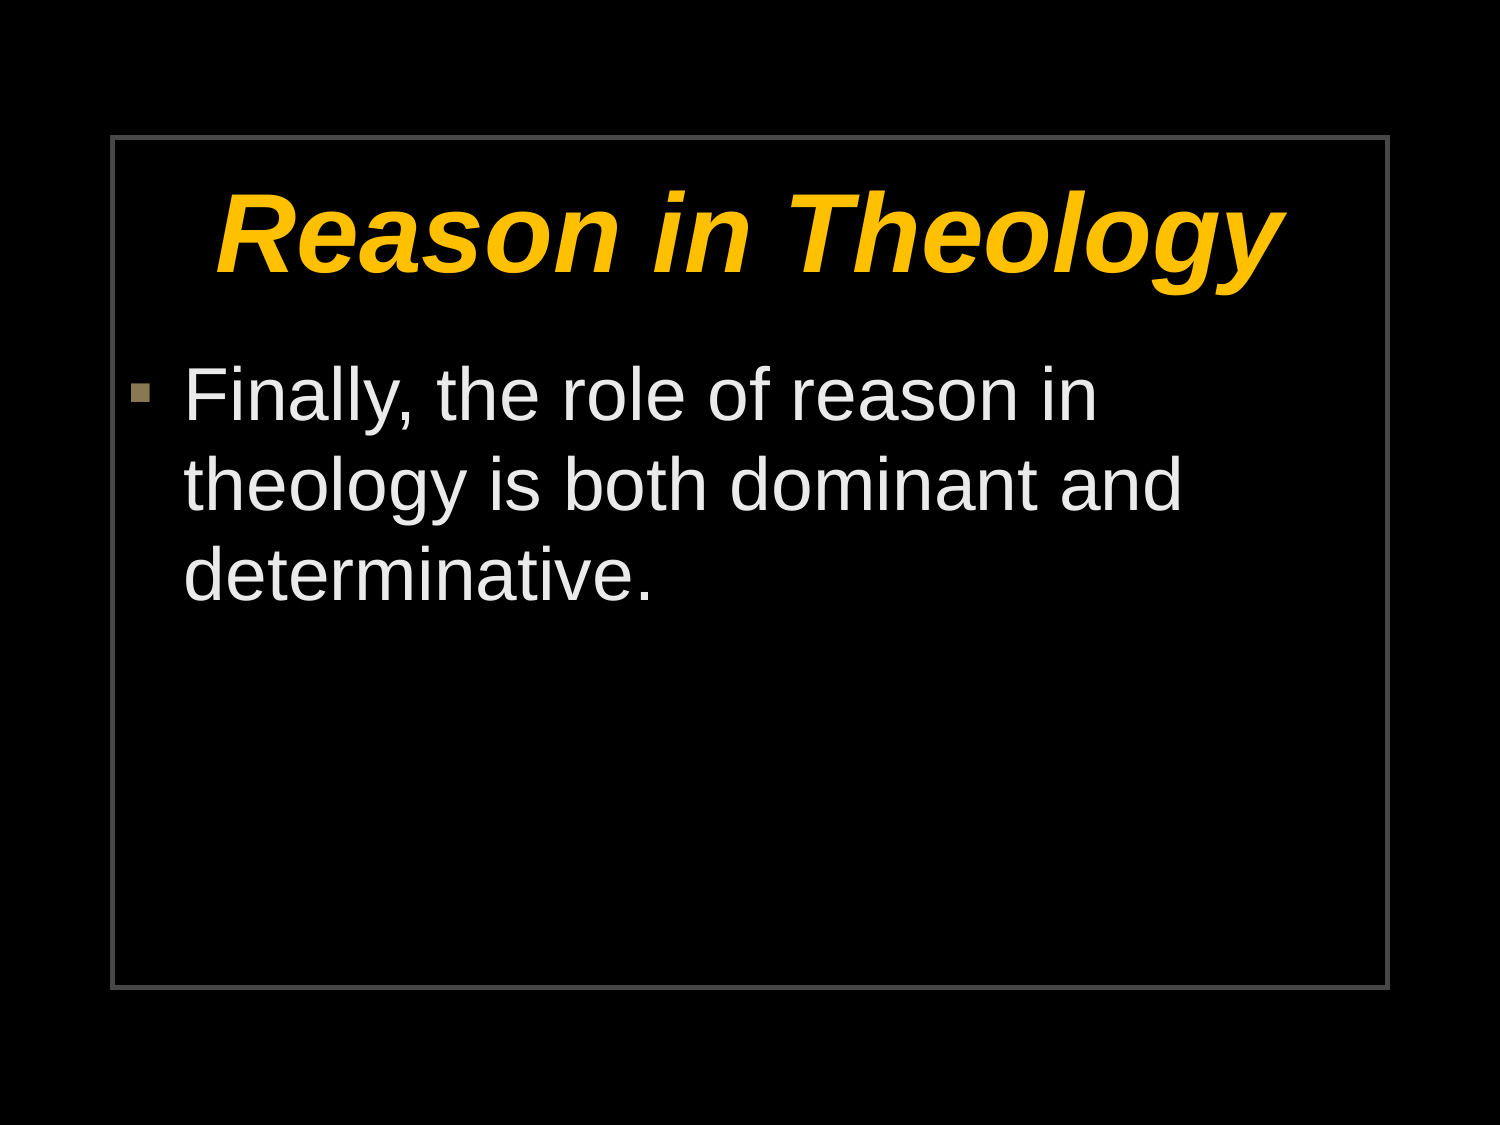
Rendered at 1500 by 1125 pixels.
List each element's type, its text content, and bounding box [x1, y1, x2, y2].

title Reason in Theology [112, 136, 1388, 320]
list Finally, the role of reason in theology is both dominant and determinative. [112, 337, 1395, 988]
